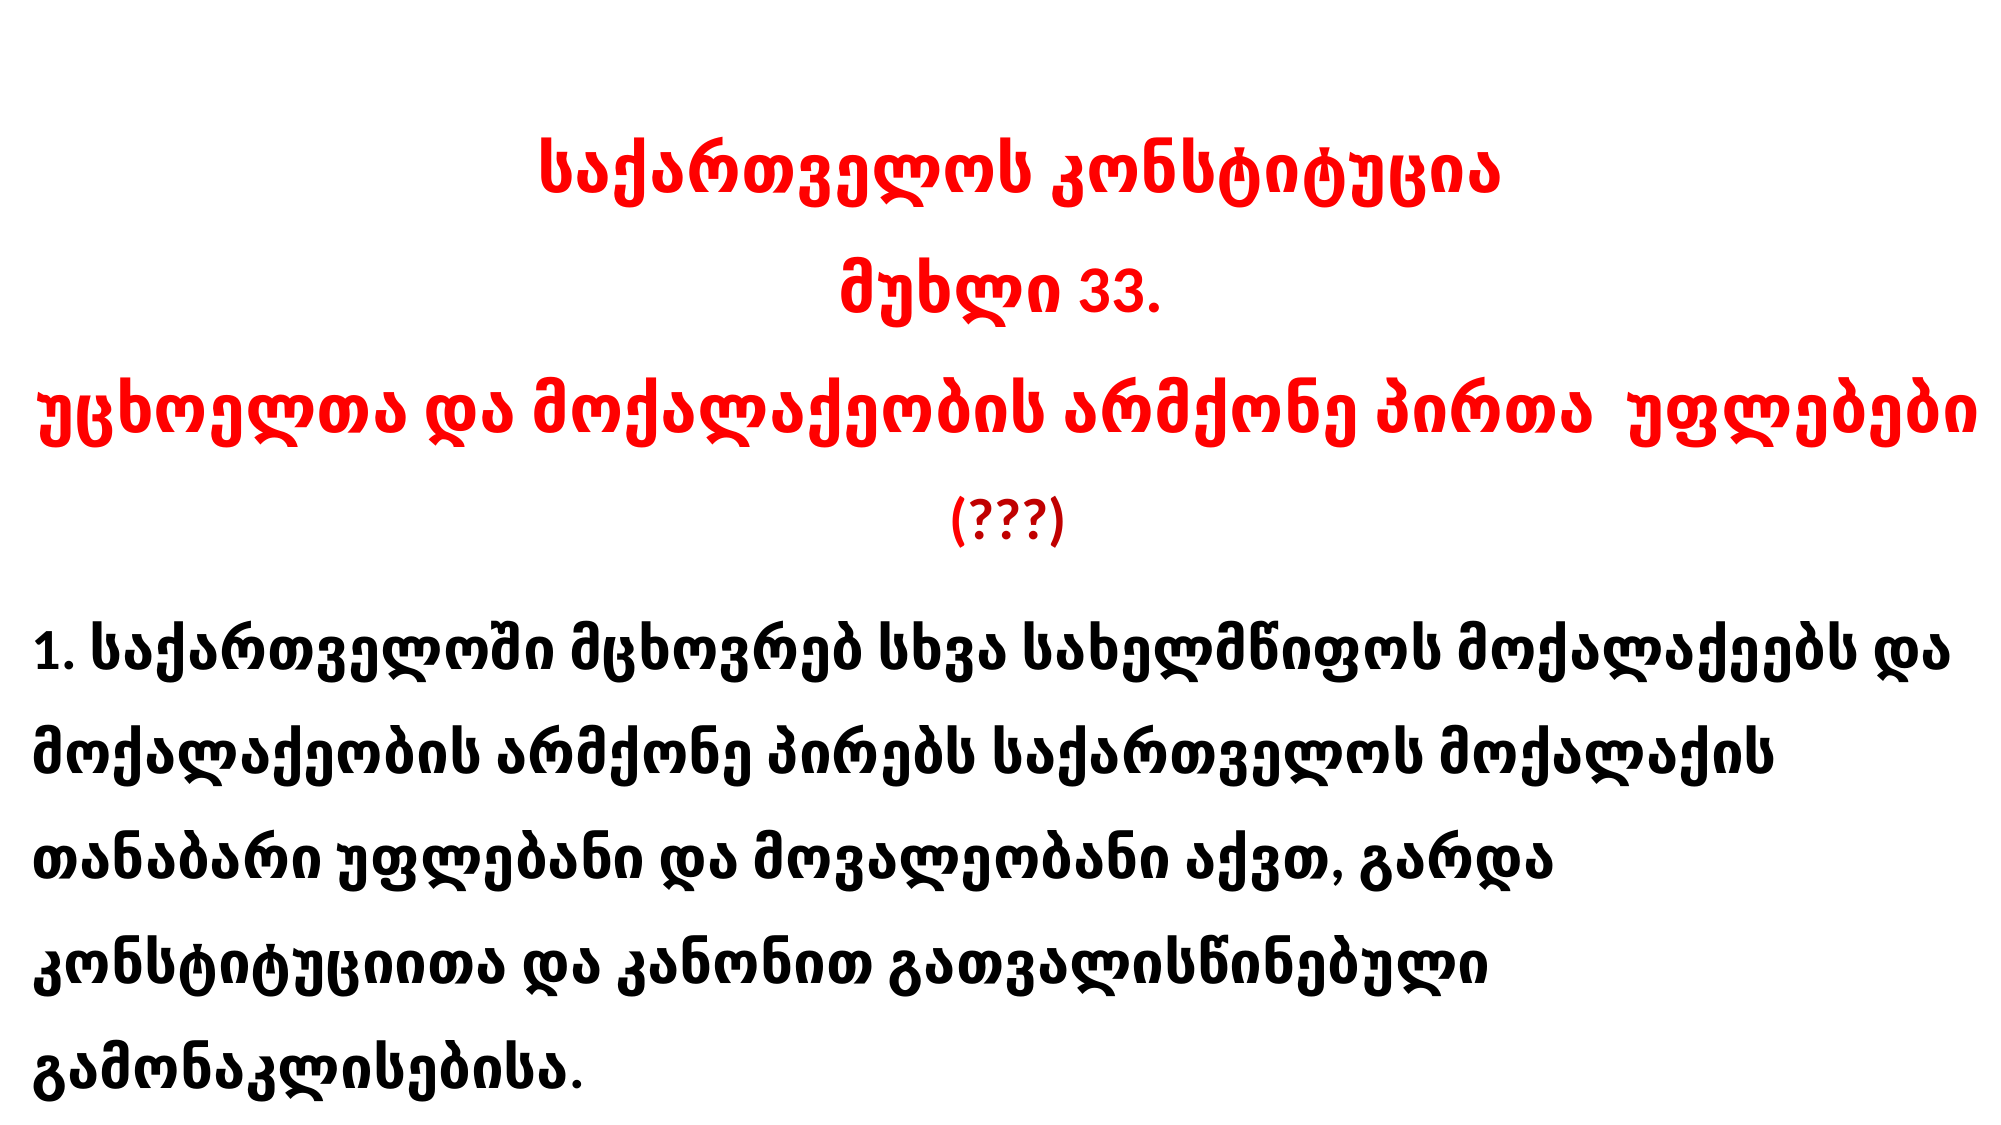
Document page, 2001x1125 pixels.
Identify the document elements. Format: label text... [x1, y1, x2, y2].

text_box საქართველოს კონსტიტუცია მუხლი 33. უცხოელთა და მოქალაქეობის არმქონე პირთა უფლებები (???) 1. საქართველოში მცხოვრებ სხვა სახელმწიფოს მოქალაქეებს და მოქალაქეობის არმქონე პირებს საქართველოს მოქალაქის თანაბარი უფლებანი და მოვალეობანი აქვთ, გარდა კონსტიტუციითა და კანონით გათვალისწინებული გამონაკლისებისა. [16, 78, 2000, 1108]
